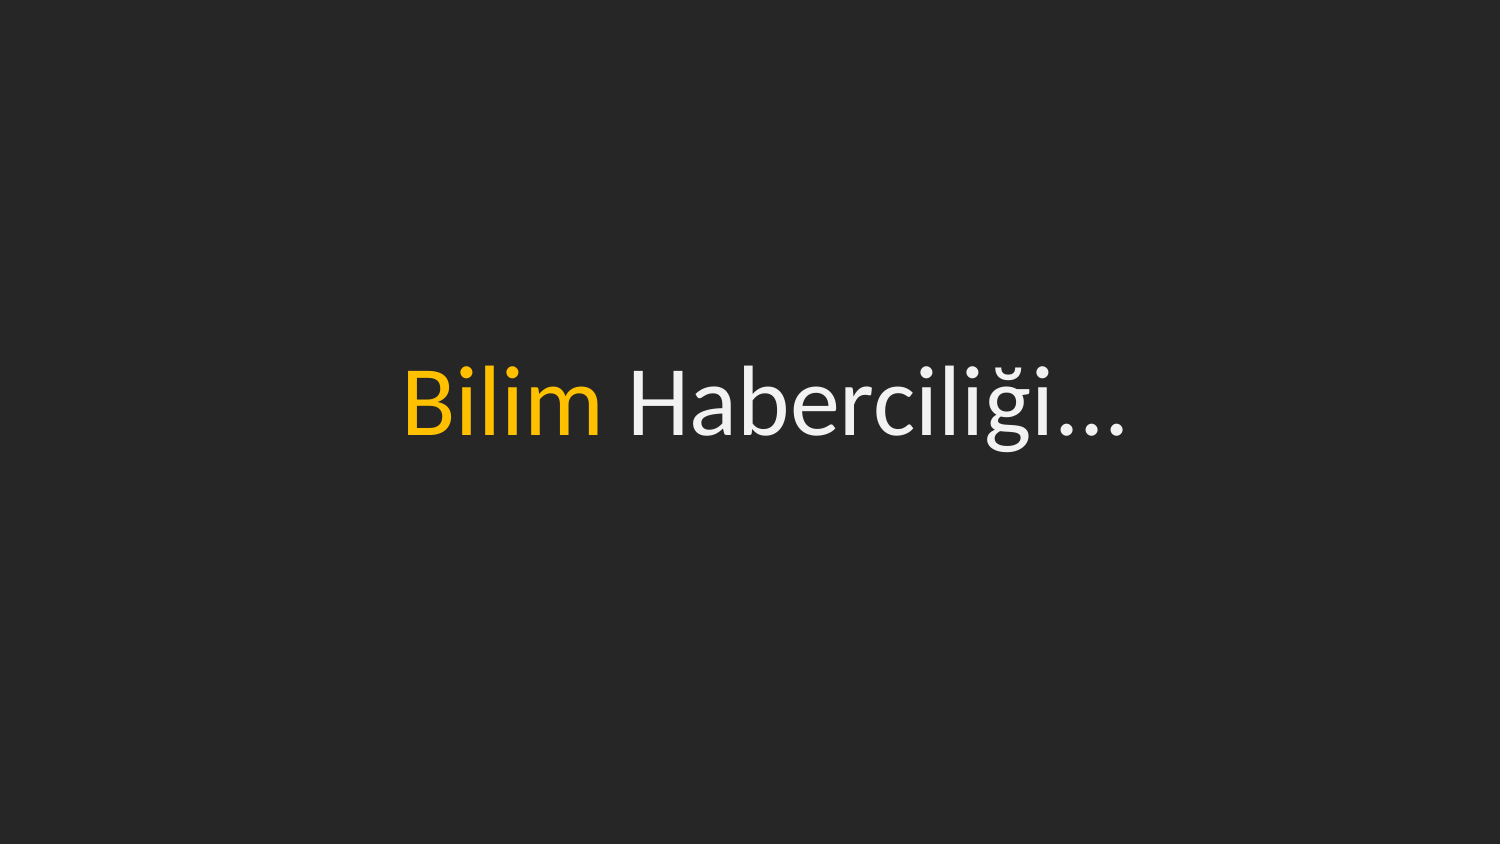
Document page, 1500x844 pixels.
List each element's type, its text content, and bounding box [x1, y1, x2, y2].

text_box Bilim Haberciliği... [386, 328, 1196, 463]
